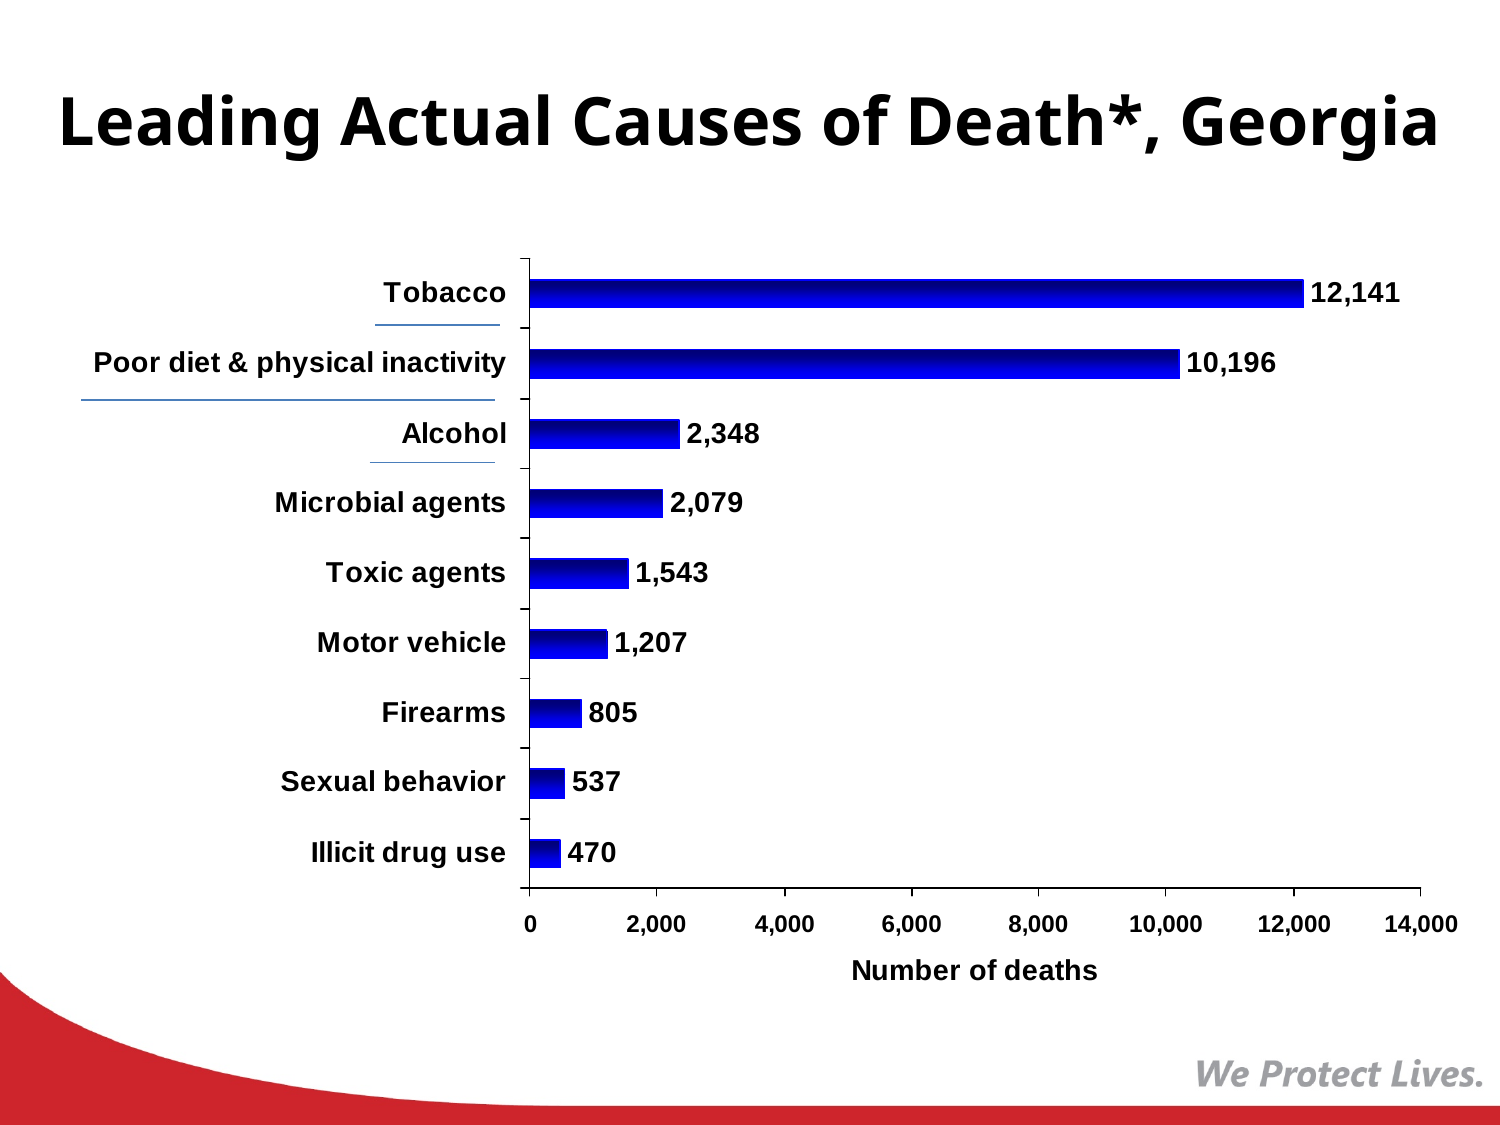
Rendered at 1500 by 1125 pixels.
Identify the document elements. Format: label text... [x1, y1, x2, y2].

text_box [80, 237, 1470, 1038]
picture [0, 238, 1500, 1125]
title Leading Actual Causes of Death*, Georgia [0, 0, 1500, 238]
